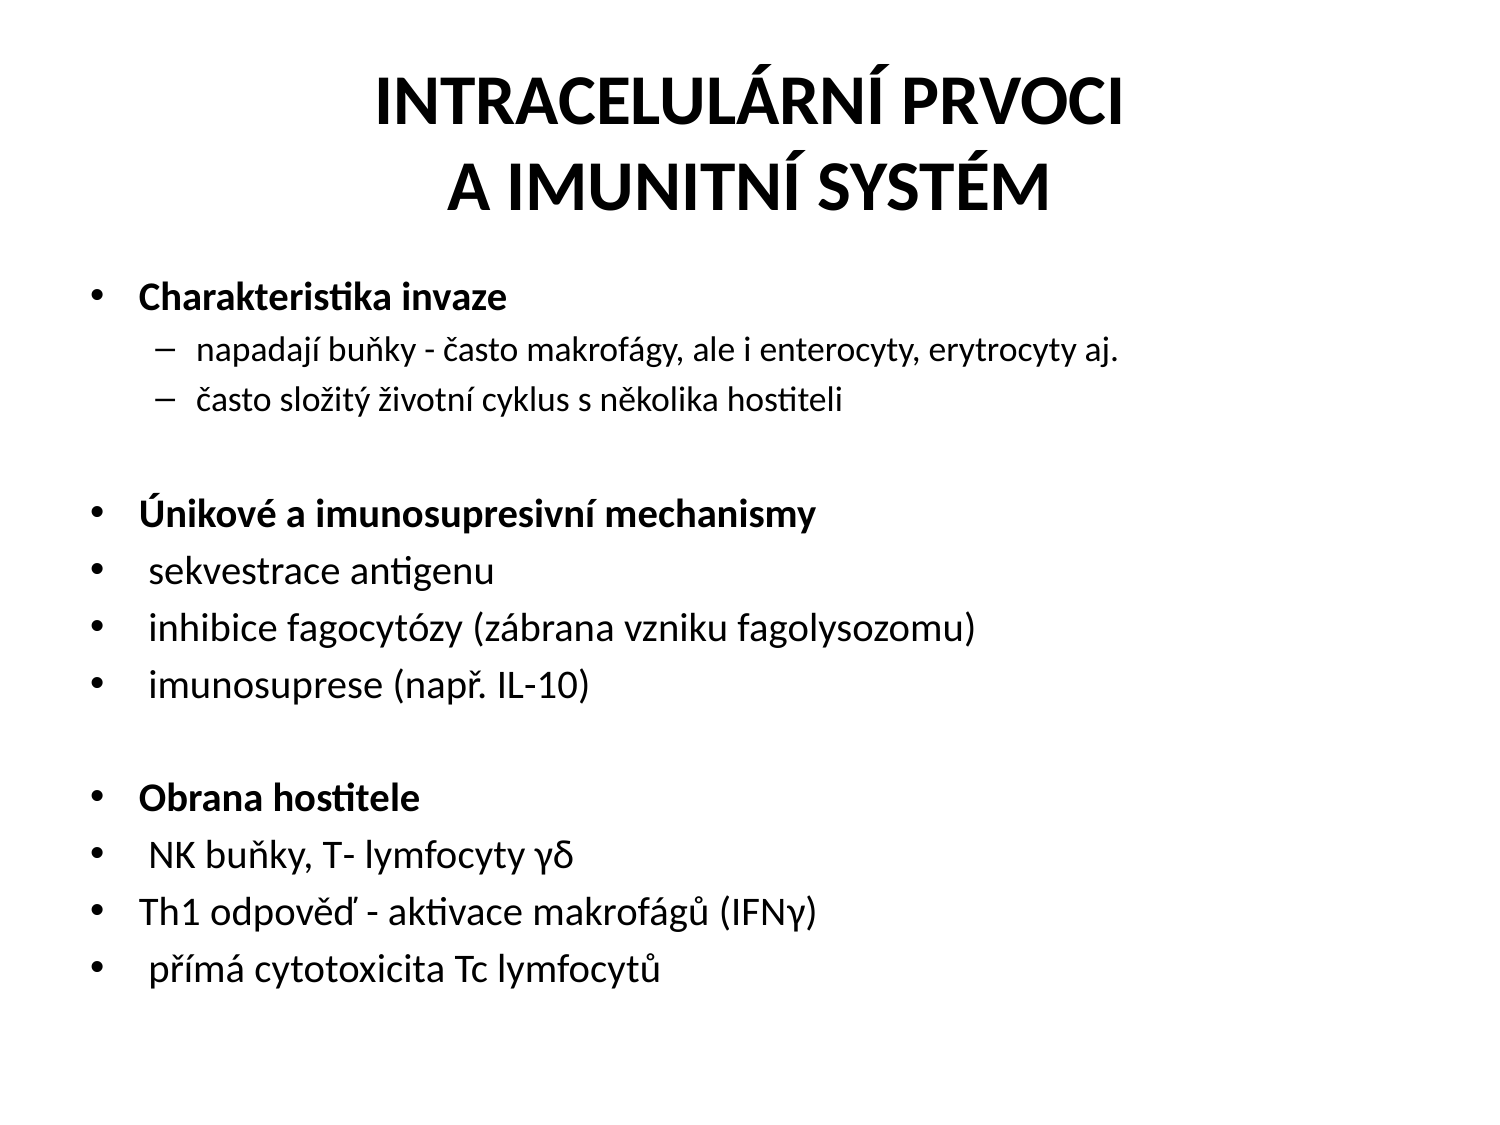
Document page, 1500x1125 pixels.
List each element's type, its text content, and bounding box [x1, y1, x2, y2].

list Charakteristika invaze napadají buňky - často makrofágy, ale i enterocyty, erytrocyty aj. často složitý životní cyklus s několika hostiteli Únikové a imunosupresivní mechanismy sekvestrace antigenu inhibice fagocytózy (zábrana vzniku fagolysozomu) imunosuprese (např. IL-10) Obrana hostitele NK buňky, T- lymfocyty γδ Th1 odpověď - aktivace makrofágů (IFNγ) přímá cytotoxicita Tc lymfocytů [75, 262, 1425, 1005]
title INTRACELULÁRNÍ PRVOCI A IMUNITNÍ SYSTÉM [75, 45, 1425, 233]
